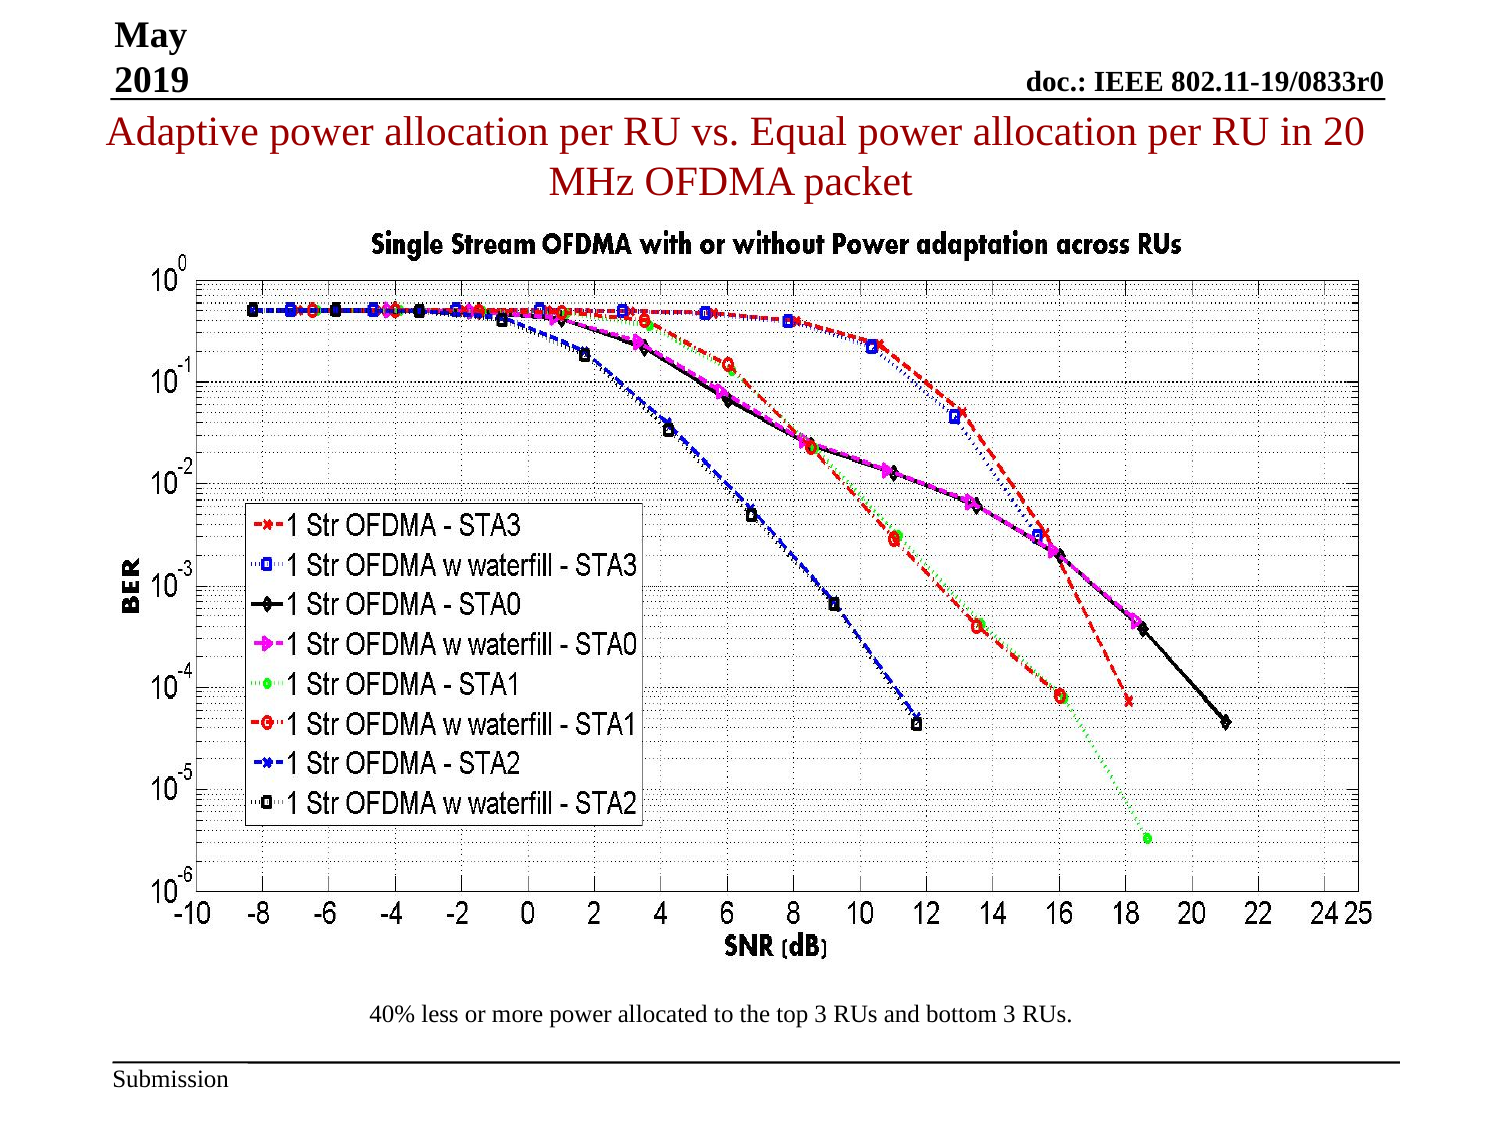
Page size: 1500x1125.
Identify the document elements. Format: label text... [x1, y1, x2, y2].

text_box 40% less or more power allocated to the top 3 RUs and bottom 3 RUs. [354, 990, 1095, 1035]
picture [0, 224, 1500, 976]
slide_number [114, 54, 259, 94]
text_box Adaptive power allocation per RU vs. Equal power allocation per RU in 20 MHz OFDMA packet [56, 94, 1416, 213]
